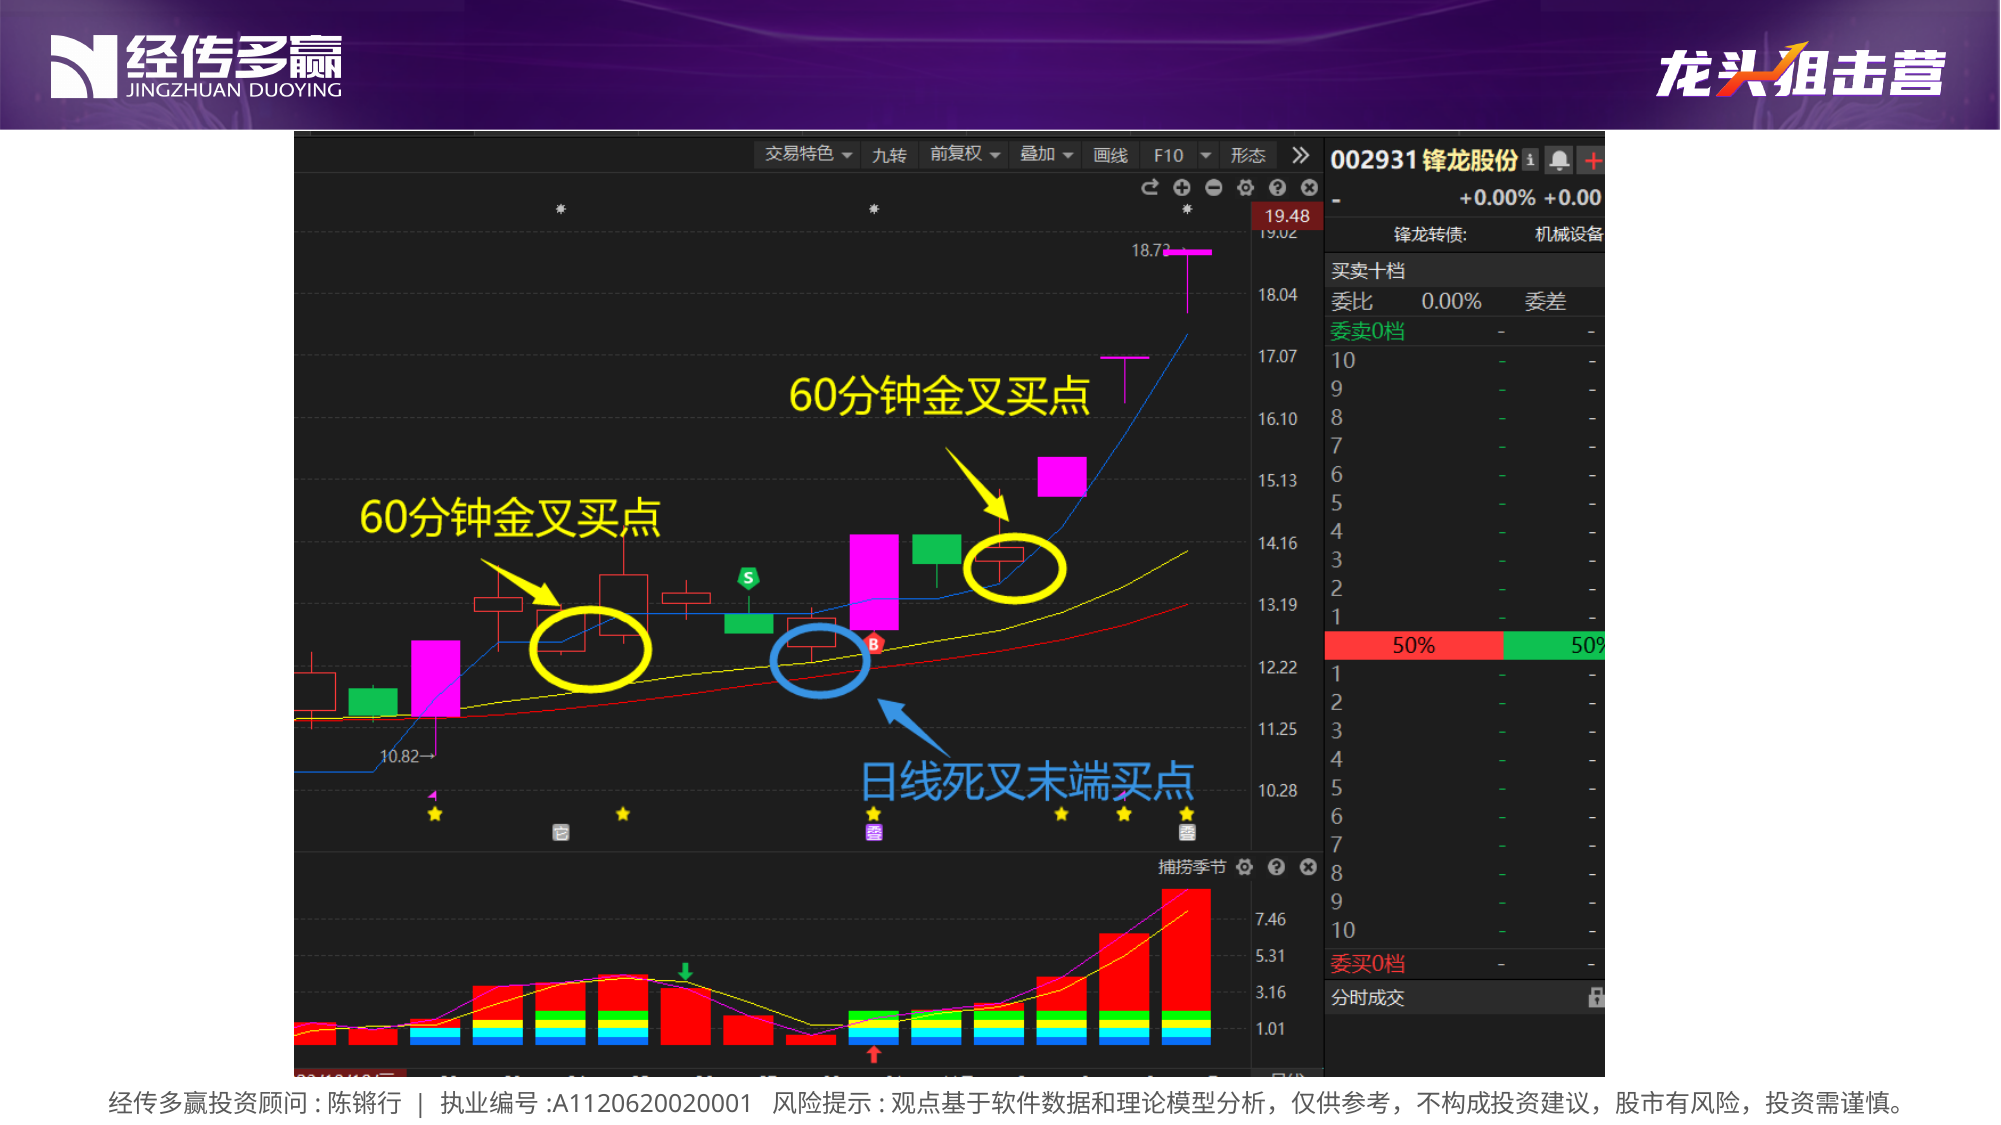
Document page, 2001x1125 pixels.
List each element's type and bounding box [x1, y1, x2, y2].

picture [294, 131, 1605, 1077]
picture [0, 0, 2000, 129]
